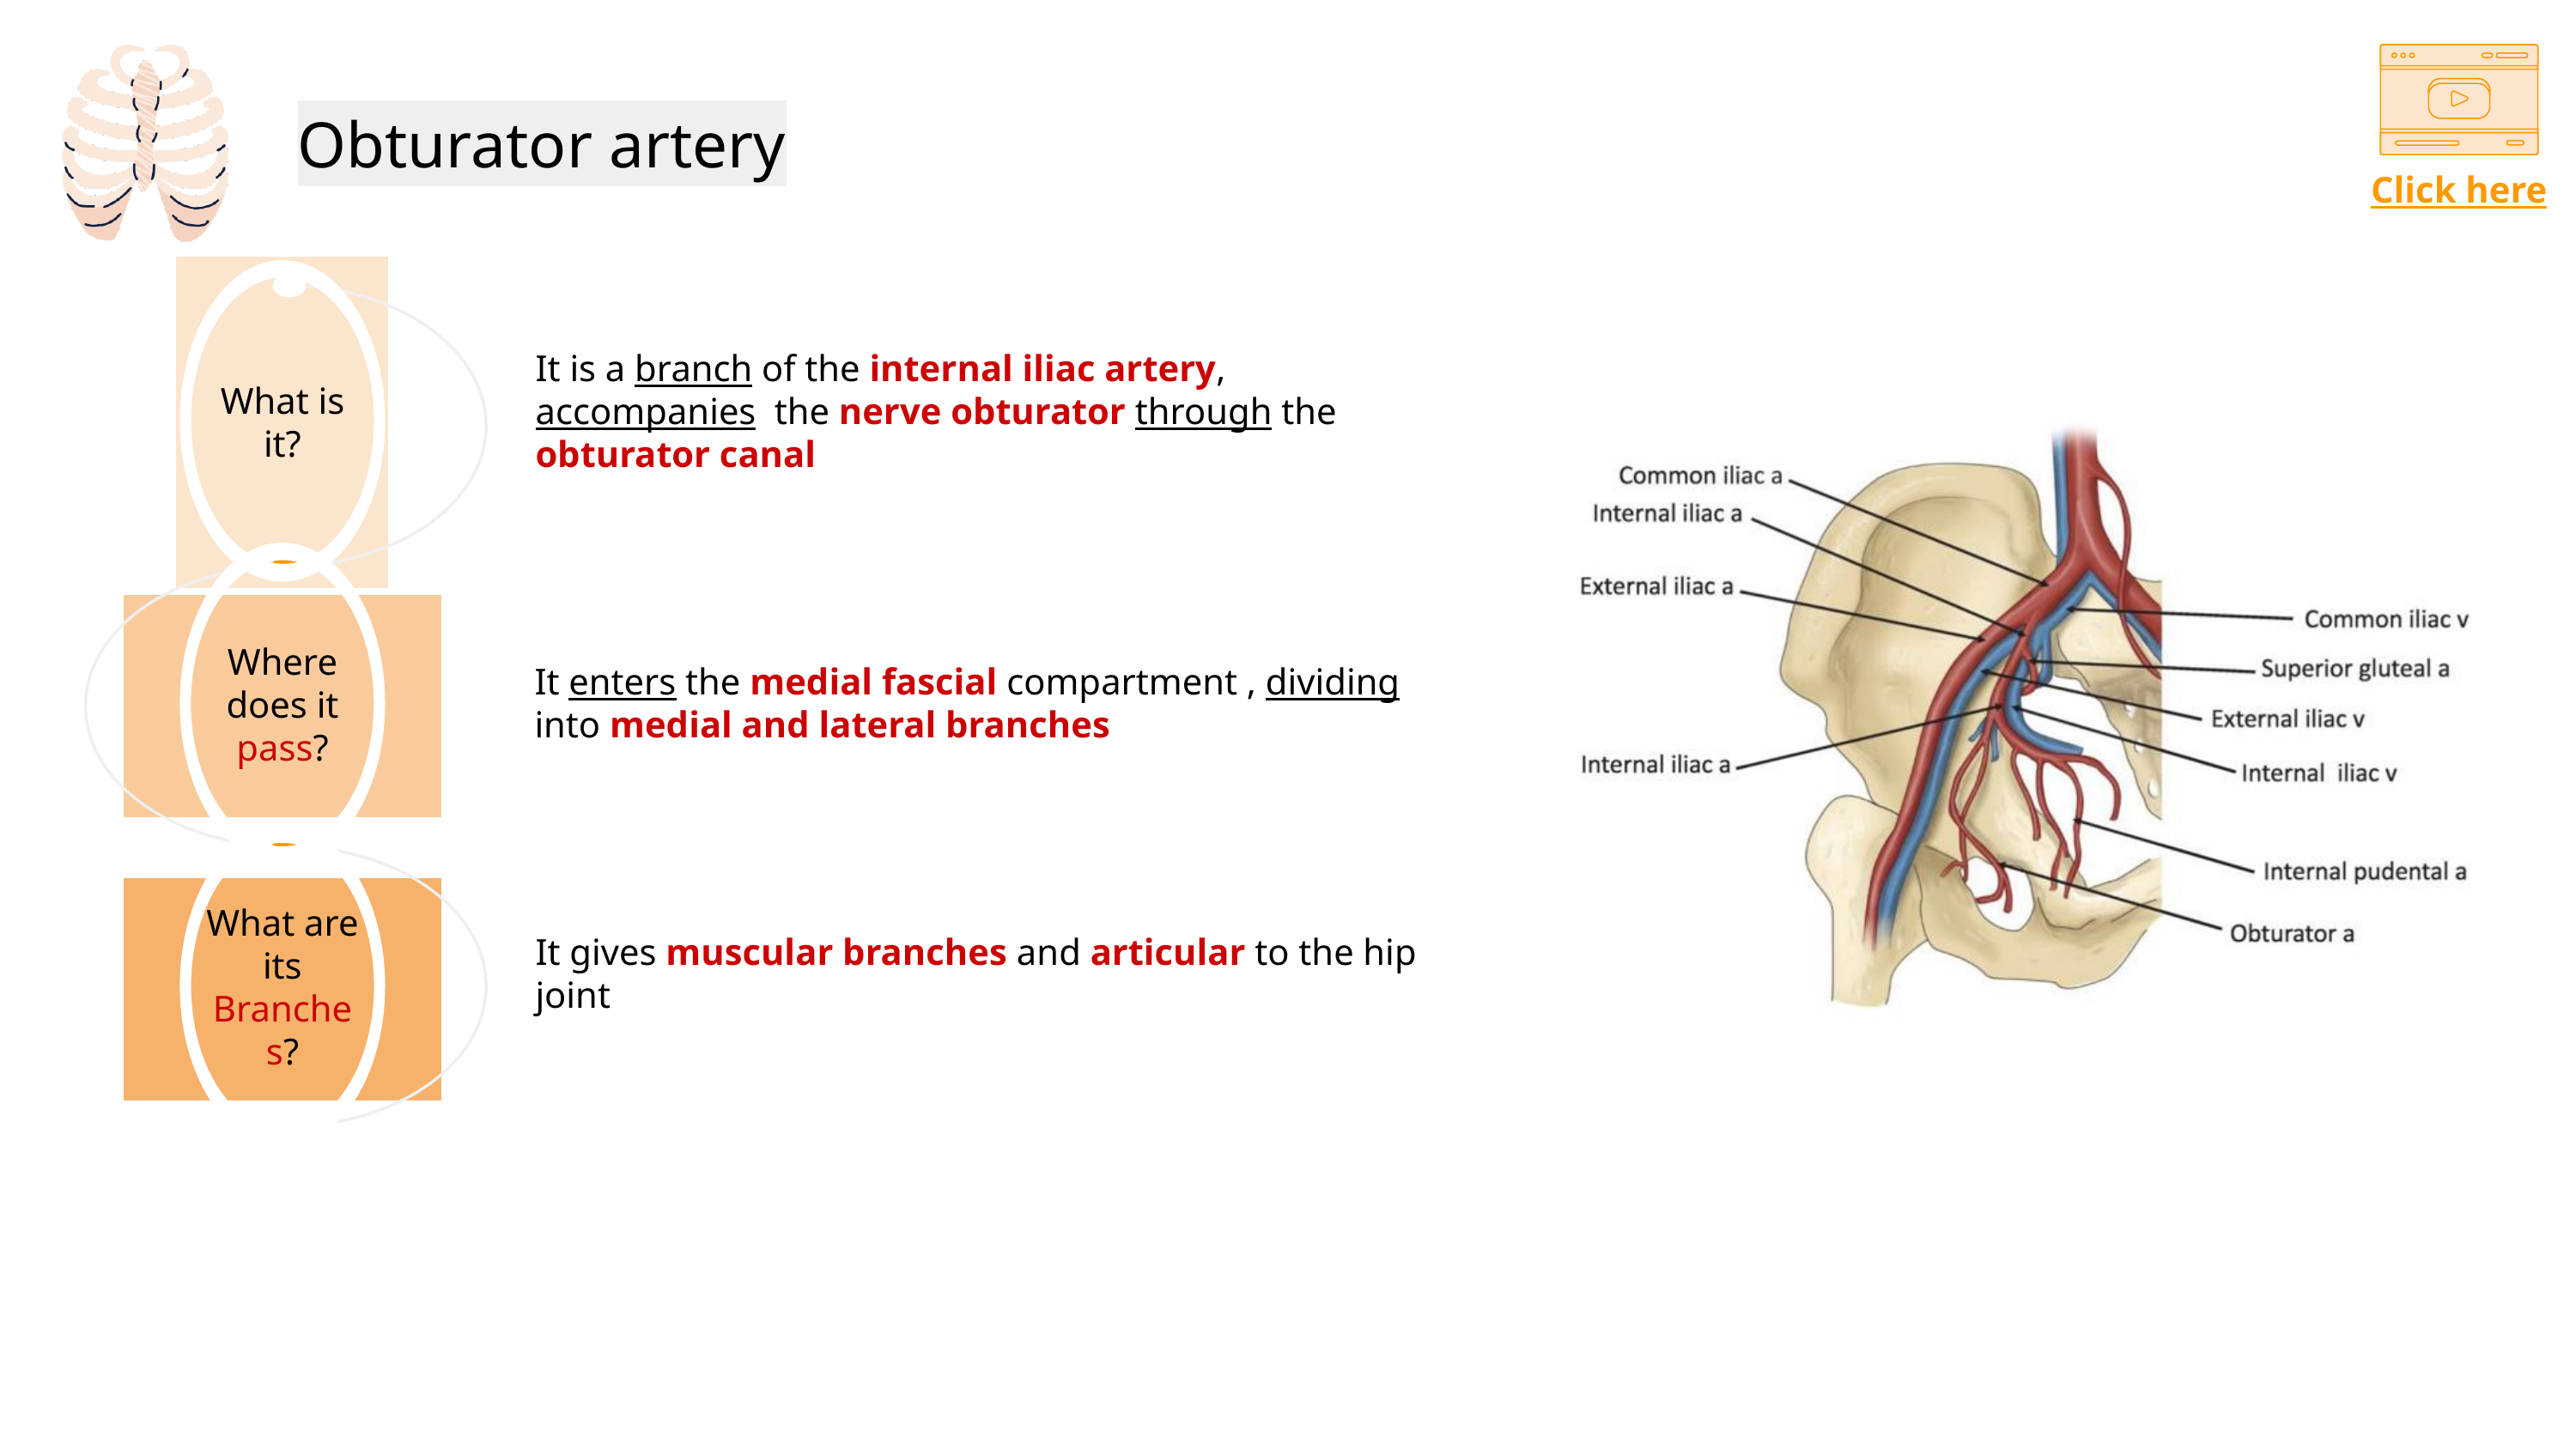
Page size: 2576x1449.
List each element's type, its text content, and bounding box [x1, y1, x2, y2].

text_box Obturator artery [284, 92, 1161, 193]
text_box Click here [1990, 155, 2576, 224]
picture [1557, 373, 2523, 1076]
text_box It enters the medial fascial compartment , dividing into medial and lateral branches [721, 646, 1486, 758]
text_box It gives muscular branches and articular to the hip joint [522, 916, 1437, 1028]
picture [62, 44, 228, 242]
text_box It is a branch of the internal iliac artery, accompanies the nerve obturator through the obturator canal [522, 332, 1399, 488]
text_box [0, 505, 719, 906]
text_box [2380, 44, 2538, 155]
